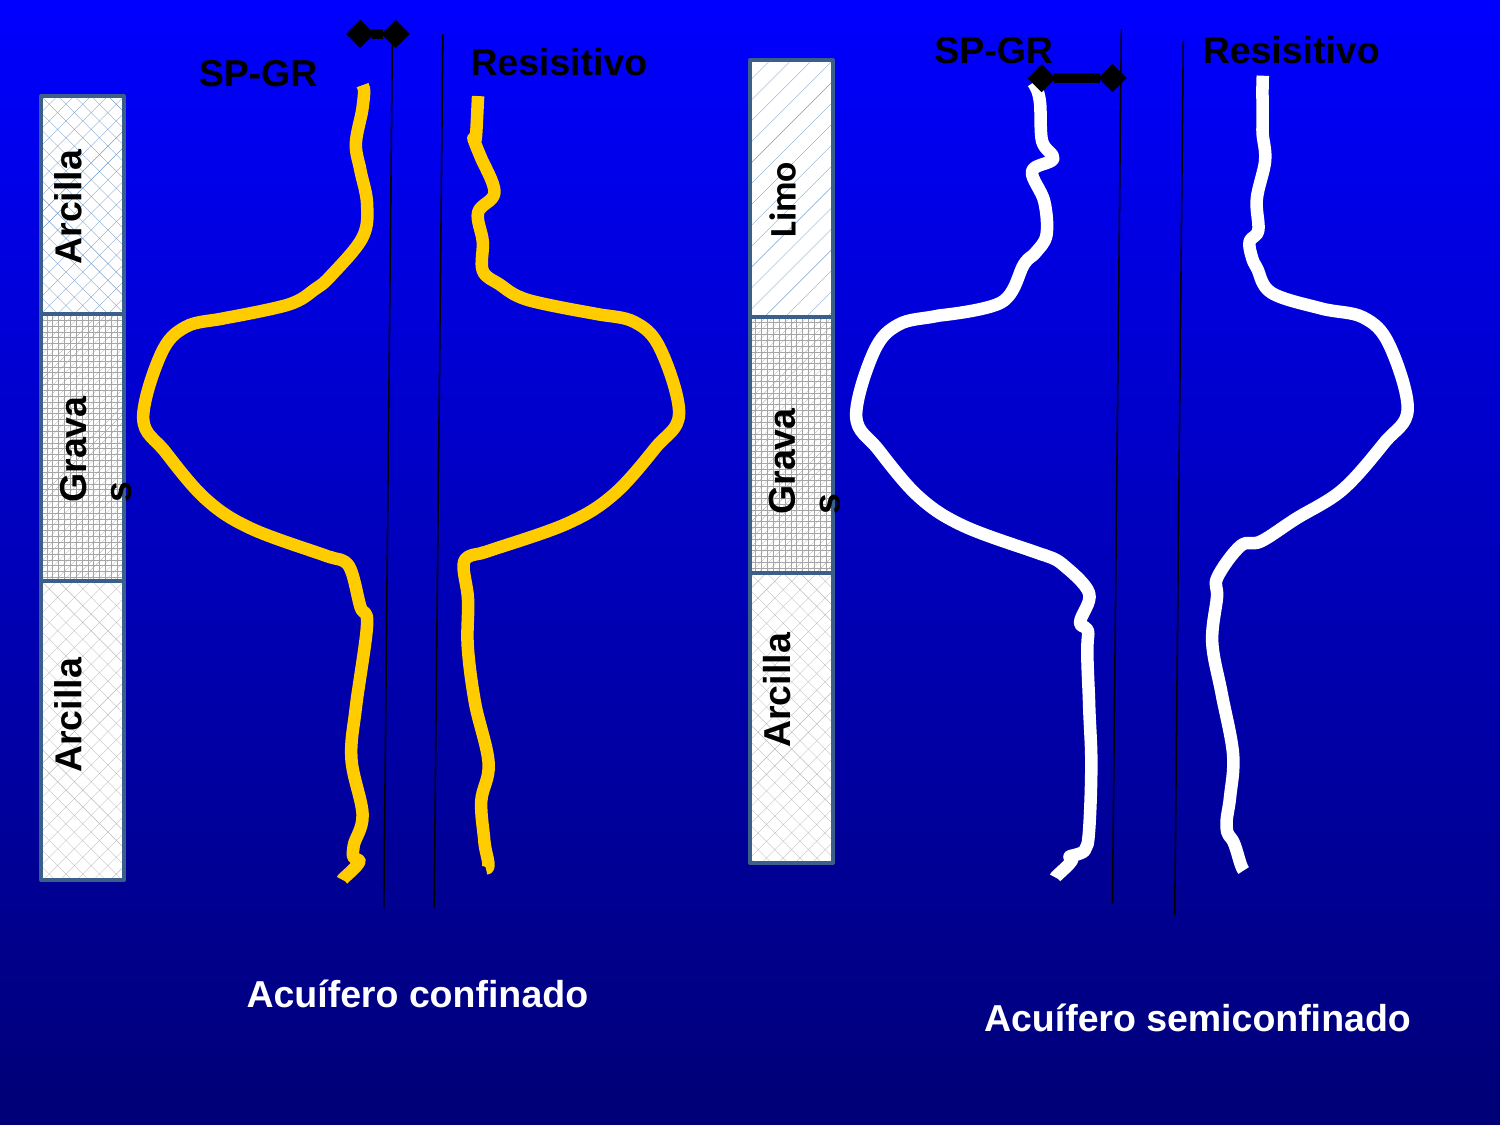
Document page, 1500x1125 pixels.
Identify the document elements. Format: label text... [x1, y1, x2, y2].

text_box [433, 33, 444, 909]
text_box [40, 95, 125, 881]
text_box Acuífero semiconfinado [969, 986, 1427, 1046]
text_box [1211, 79, 1409, 871]
text_box SP-GR [183, 41, 333, 101]
text_box [462, 96, 680, 870]
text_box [383, 41, 393, 909]
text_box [1174, 40, 1184, 916]
text_box Resisitivo [455, 30, 663, 91]
text_box [855, 85, 1093, 878]
text_box Resisitivo [1188, 18, 1395, 79]
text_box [1112, 28, 1122, 904]
text_box Acuífero confinado [231, 962, 604, 1023]
text_box SP-GR [919, 18, 1069, 79]
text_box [749, 59, 833, 864]
text_box [142, 84, 369, 881]
